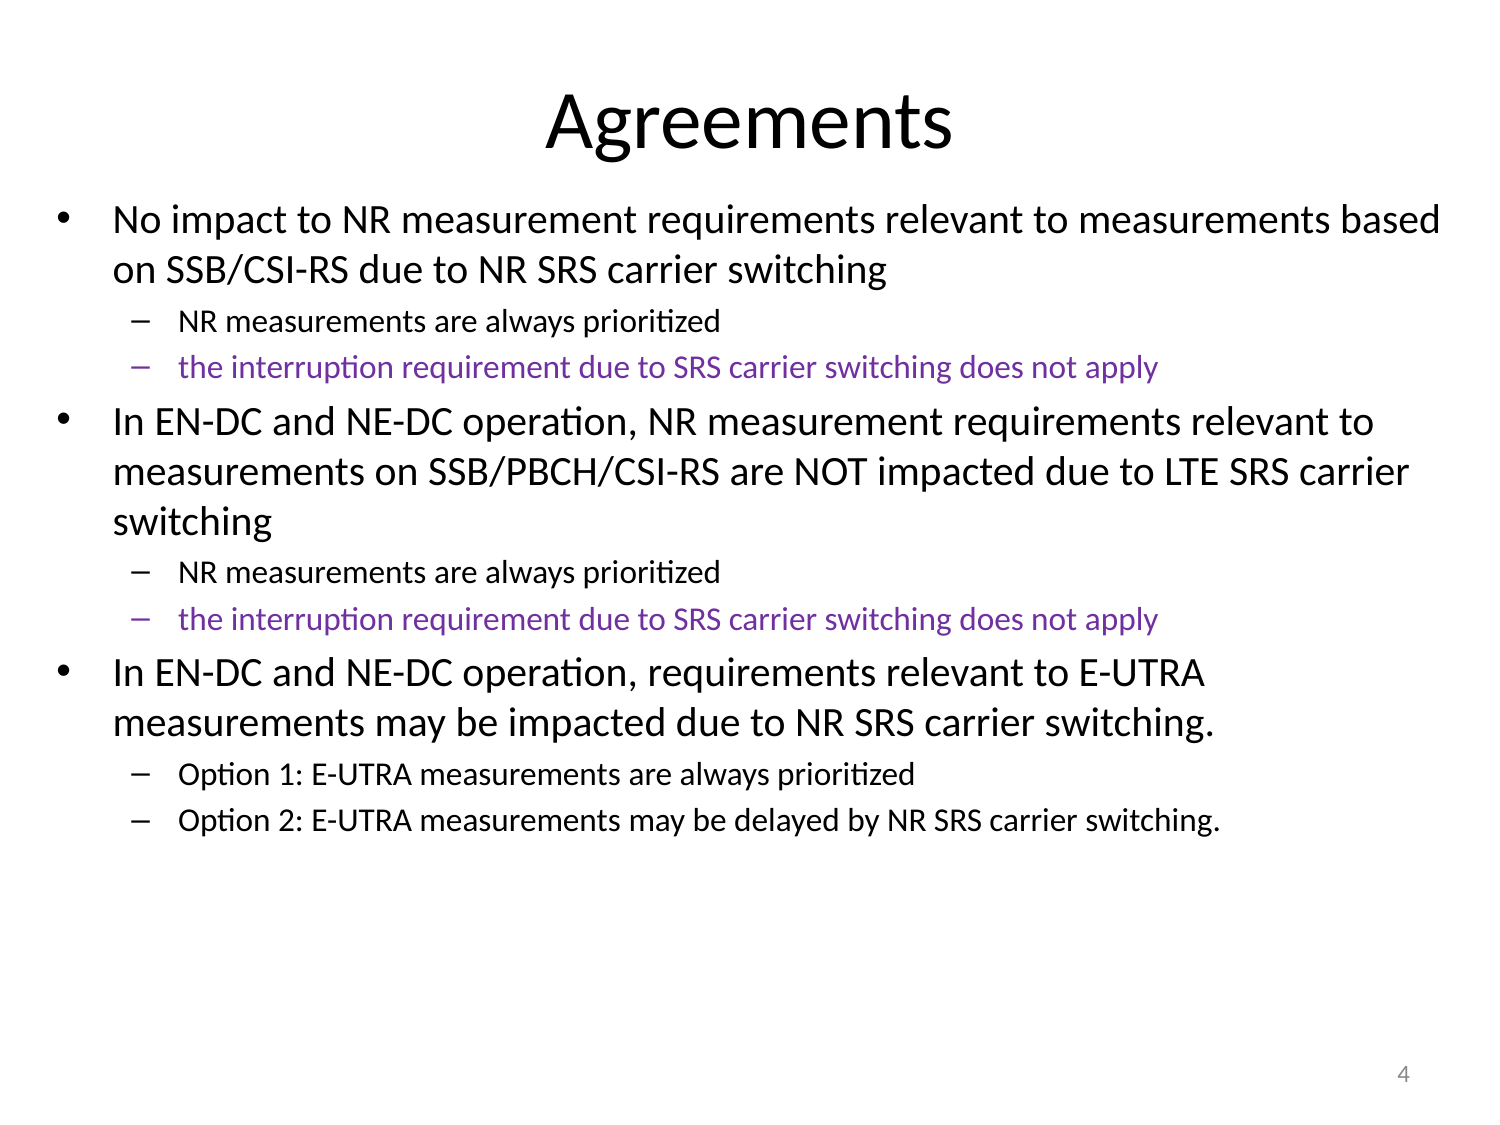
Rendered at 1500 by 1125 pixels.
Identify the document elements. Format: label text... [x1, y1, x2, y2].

list No impact to NR measurement requirements relevant to measurements based on SSB/CSI-RS due to NR SRS carrier switching NR measurements are always prioritized the interruption requirement due to SRS carrier switching does not apply In EN-DC and NE-DC operation, NR measurement requirements relevant to measurements on SSB/PBCH/CSI-RS are NOT impacted due to LTE SRS carrier switching NR measurements are always prioritized the interruption requirement due to SRS carrier switching does not apply In EN-DC and NE-DC operation, requirements relevant to E-UTRA measurements may be impacted due to NR SRS carrier switching. Option 1: E-UTRA measurements are always prioritized Option 2: E-UTRA measurements may be delayed by NR SRS carrier switching. [40, 184, 1471, 1059]
slide_number 4 [1074, 1042, 1425, 1103]
title Agreements [74, 44, 1426, 184]
